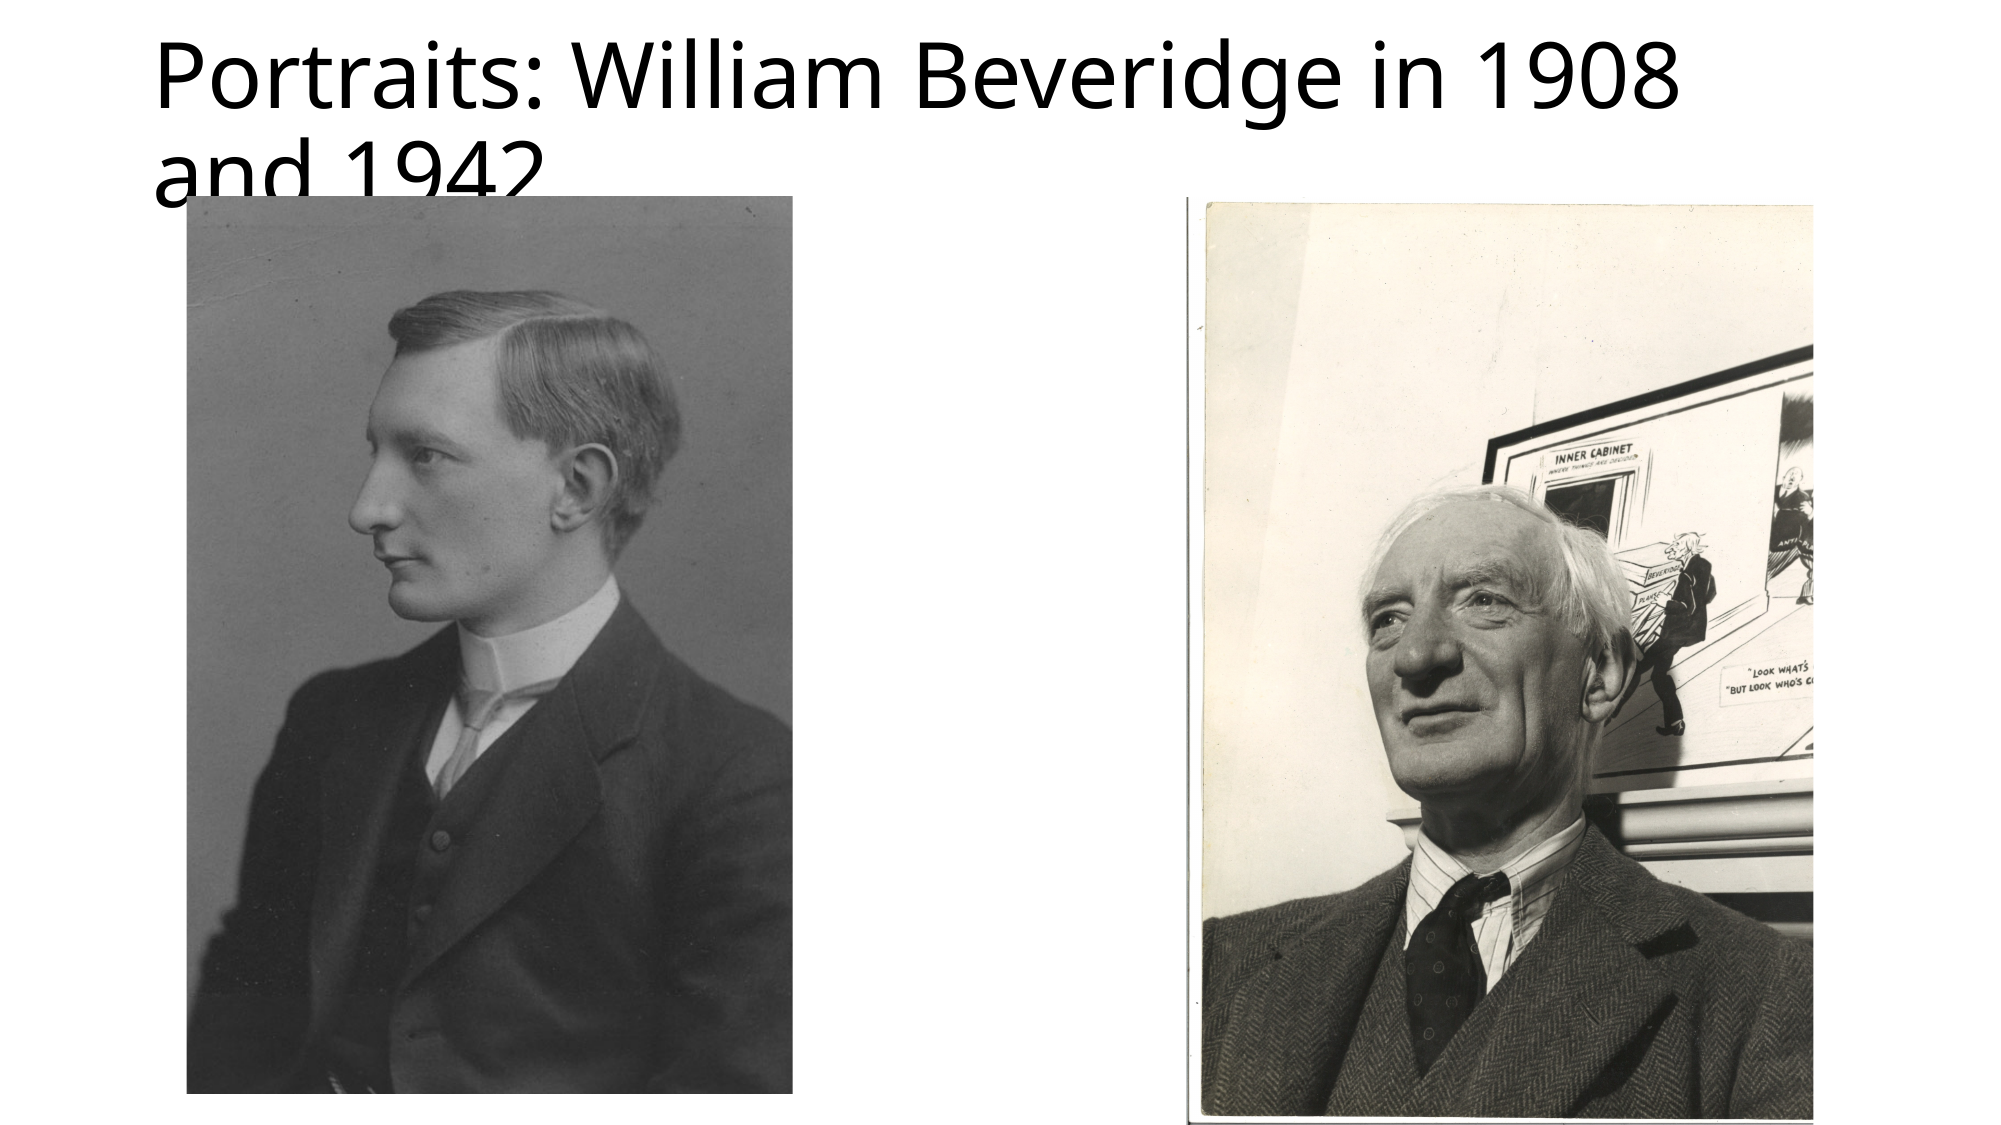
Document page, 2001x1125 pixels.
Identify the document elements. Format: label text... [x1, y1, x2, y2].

title Portraits: William Beveridge in 1908 and 1942 [137, 59, 1863, 197]
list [186, 196, 793, 1094]
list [1186, 197, 1814, 1125]
